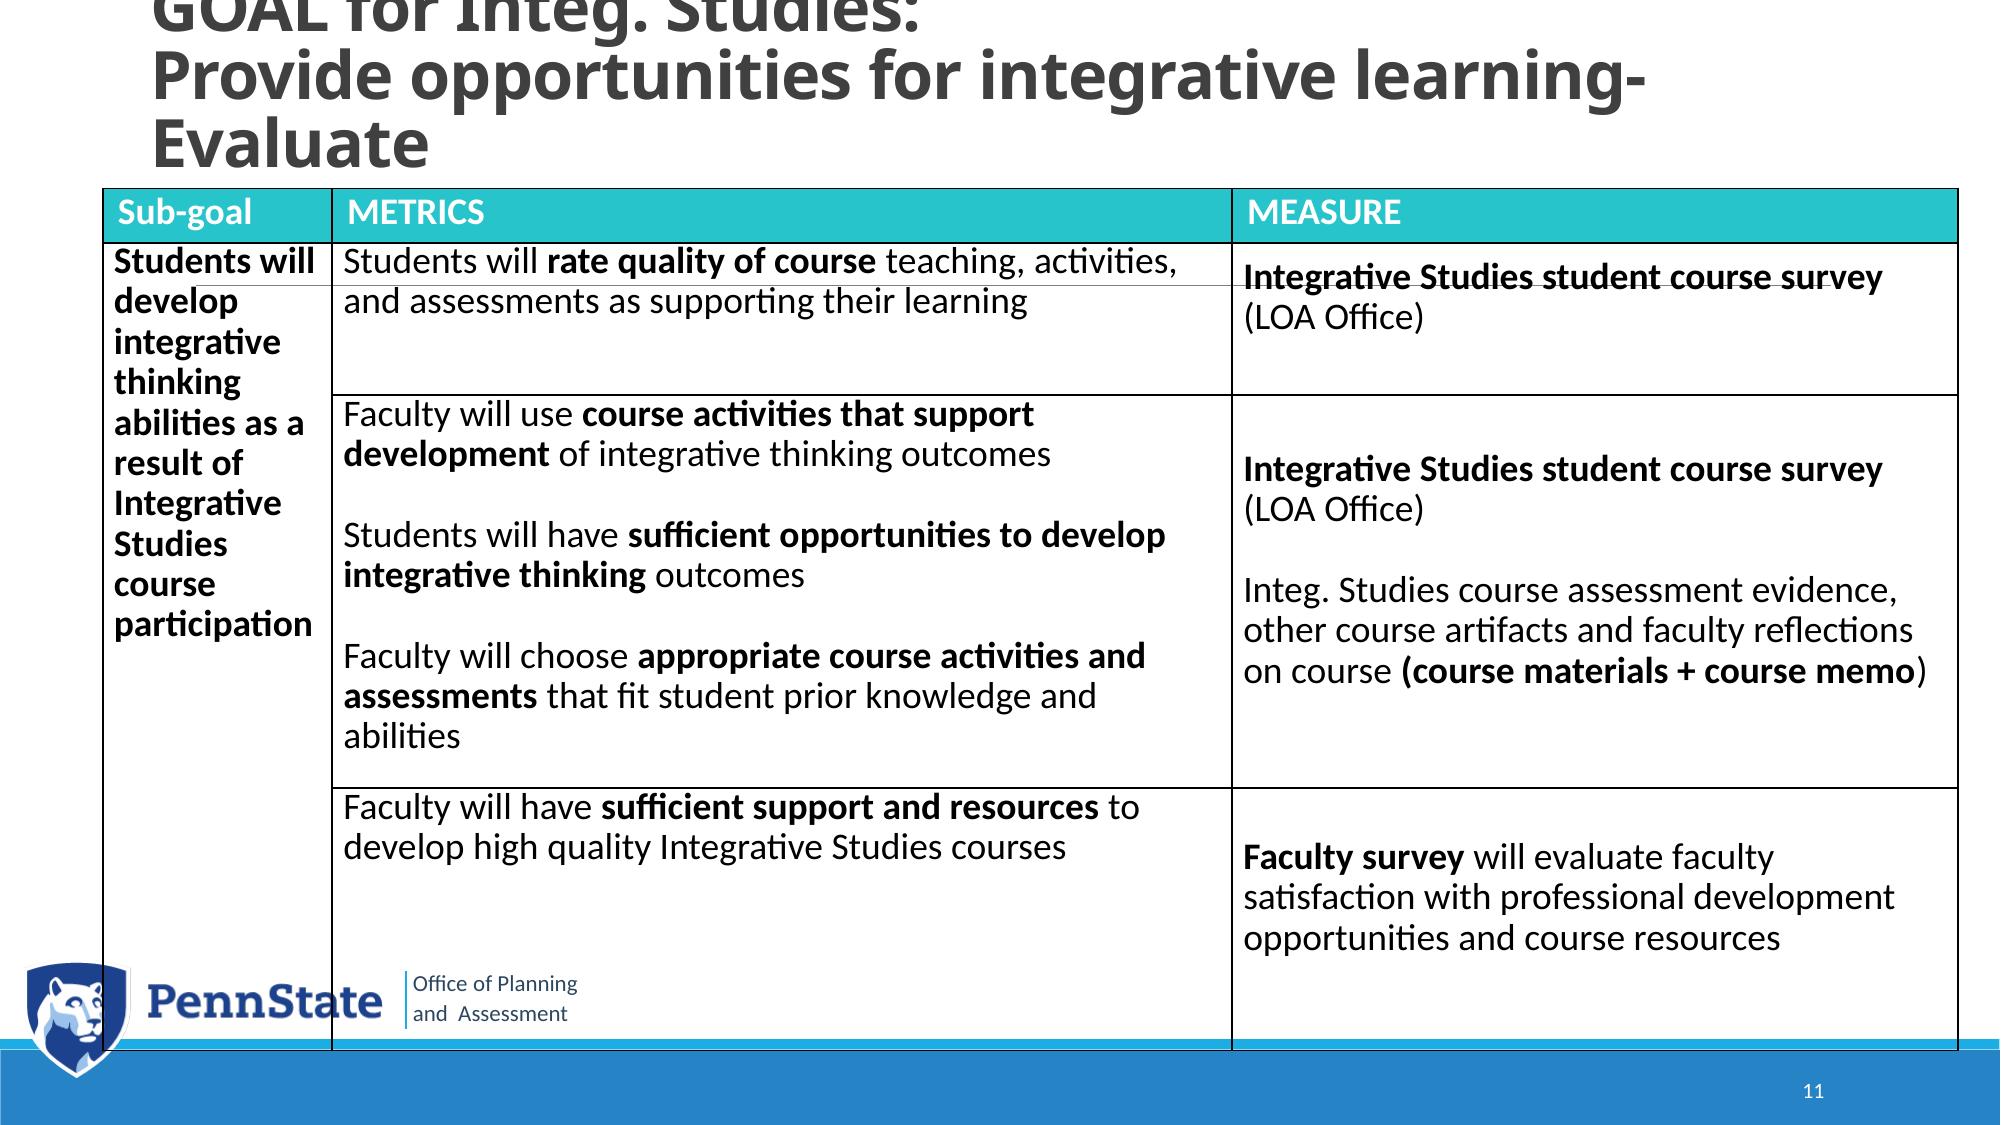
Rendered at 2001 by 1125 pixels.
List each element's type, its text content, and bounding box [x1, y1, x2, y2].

table_header Sub-goal [104, 189, 331, 242]
table_cell Faculty will have sufficient support and resources to develop high quality Integrative Studies courses [333, 789, 1231, 1050]
table_cell Integrative Studies student course survey (LOA Office) [1233, 244, 1957, 394]
table_cell Faculty will use course activities that support development of integrative thinking outcomes Students will have sufficient opportunities to develop integrative thinking outcomes Faculty will choose appropriate course activities and assessments that fit student prior knowledge and abilities [333, 396, 1231, 787]
table_cell Integrative Studies student course survey (LOA Office) Integ. Studies course assessment evidence, other course artifacts and faculty reflections on course (course materials + course memo) [1233, 396, 1957, 787]
table_cell Students will develop integrative thinking abilities as a result of Integrative Studies course participation [104, 244, 331, 1050]
table_cell Students will rate quality of course teaching, activities, and assessments as supporting their learning [333, 244, 1231, 394]
table_header METRICS [333, 189, 1231, 242]
picture [23, 959, 383, 1078]
title GOAL for Integ. Studies: Provide opportunities for integrative learning- Evaluate [135, 121, 1926, 188]
table_header MEASURE [1233, 189, 1957, 242]
slide_number 11 [1624, 1059, 1840, 1120]
table_cell Faculty survey will evaluate faculty satisfaction with professional development opportunities and course resources [1233, 789, 1957, 1050]
